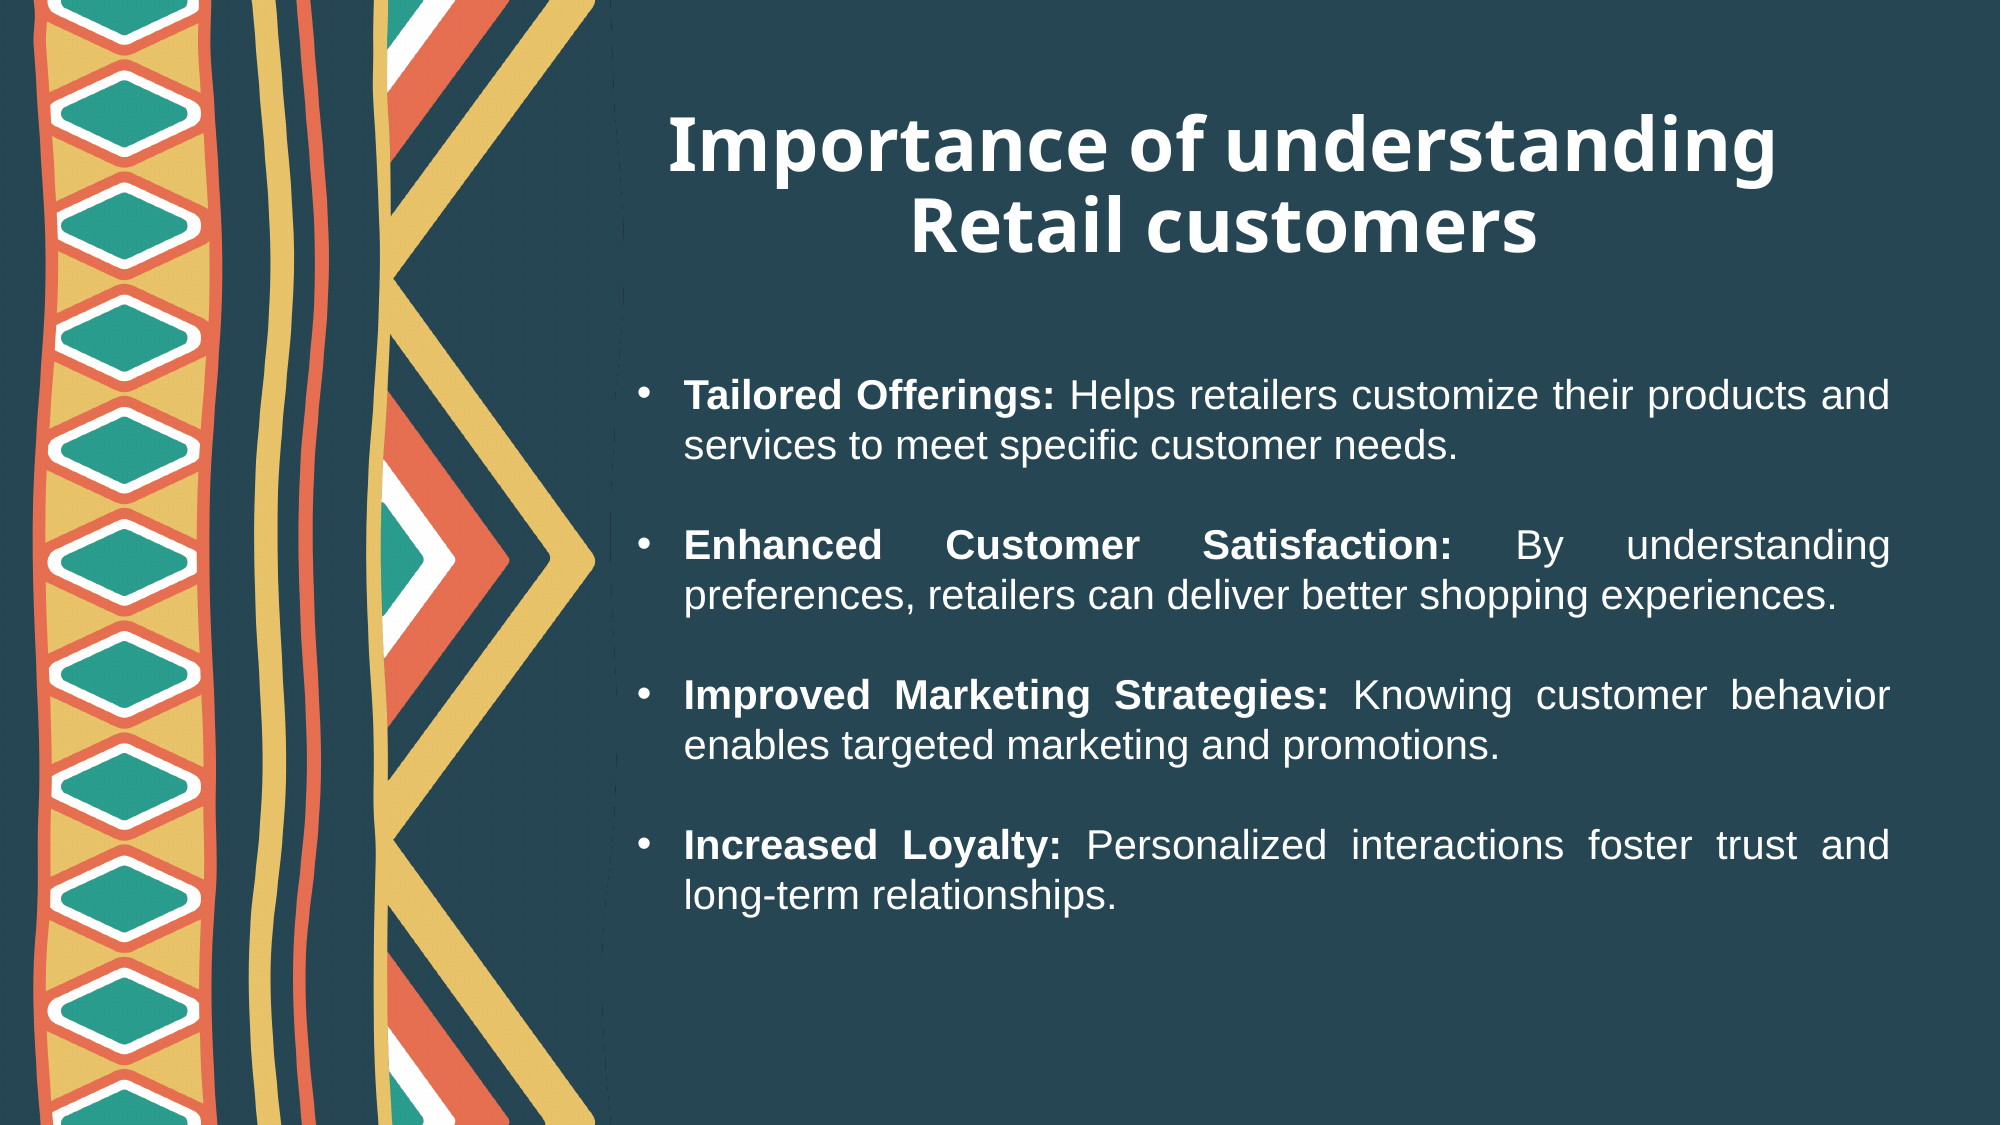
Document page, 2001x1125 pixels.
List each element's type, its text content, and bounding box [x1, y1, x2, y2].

picture [0, 0, 624, 1125]
text_box Tailored Offerings: Helps retailers customize their products and services to meet specific customer needs. Enhanced Customer Satisfaction: By understanding preferences, retailers can deliver better shopping experiences. Improved Marketing Strategies: Knowing customer behavior enables targeted marketing and promotions. Increased Loyalty: Personalized interactions foster trust and long-term relationships. [621, 360, 1907, 926]
title Importance of understanding Retail customers [542, 44, 1907, 333]
